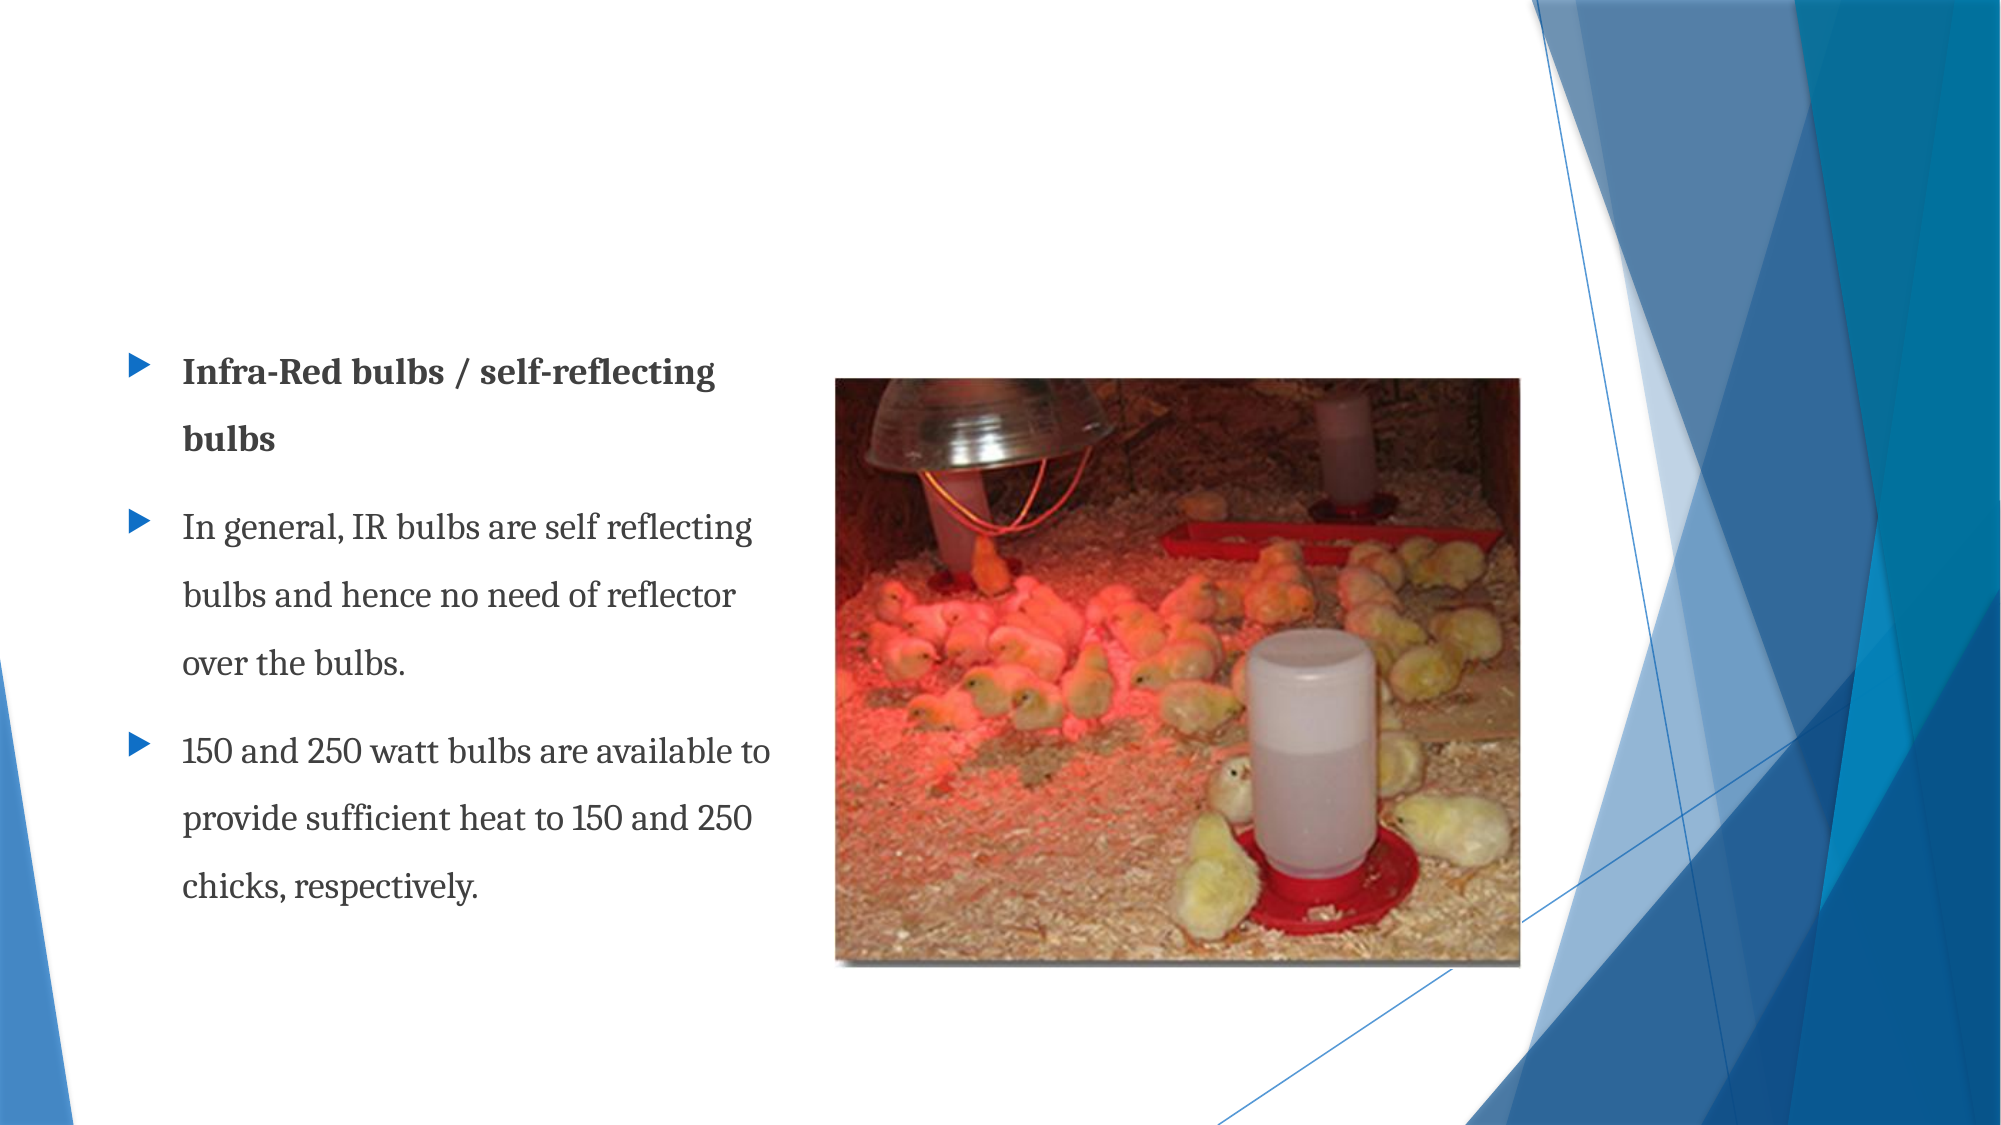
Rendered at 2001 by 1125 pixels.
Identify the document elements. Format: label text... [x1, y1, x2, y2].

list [834, 376, 1522, 969]
list Infra-Red bulbs / self-reflecting bulbs In general, IR bulbs are self reflecting bulbs and hence no need of reflector over the bulbs. 150 and 250 watt bulbs are available to provide sufficient heat to 150 and 250 chicks, respectively. [111, 316, 817, 991]
